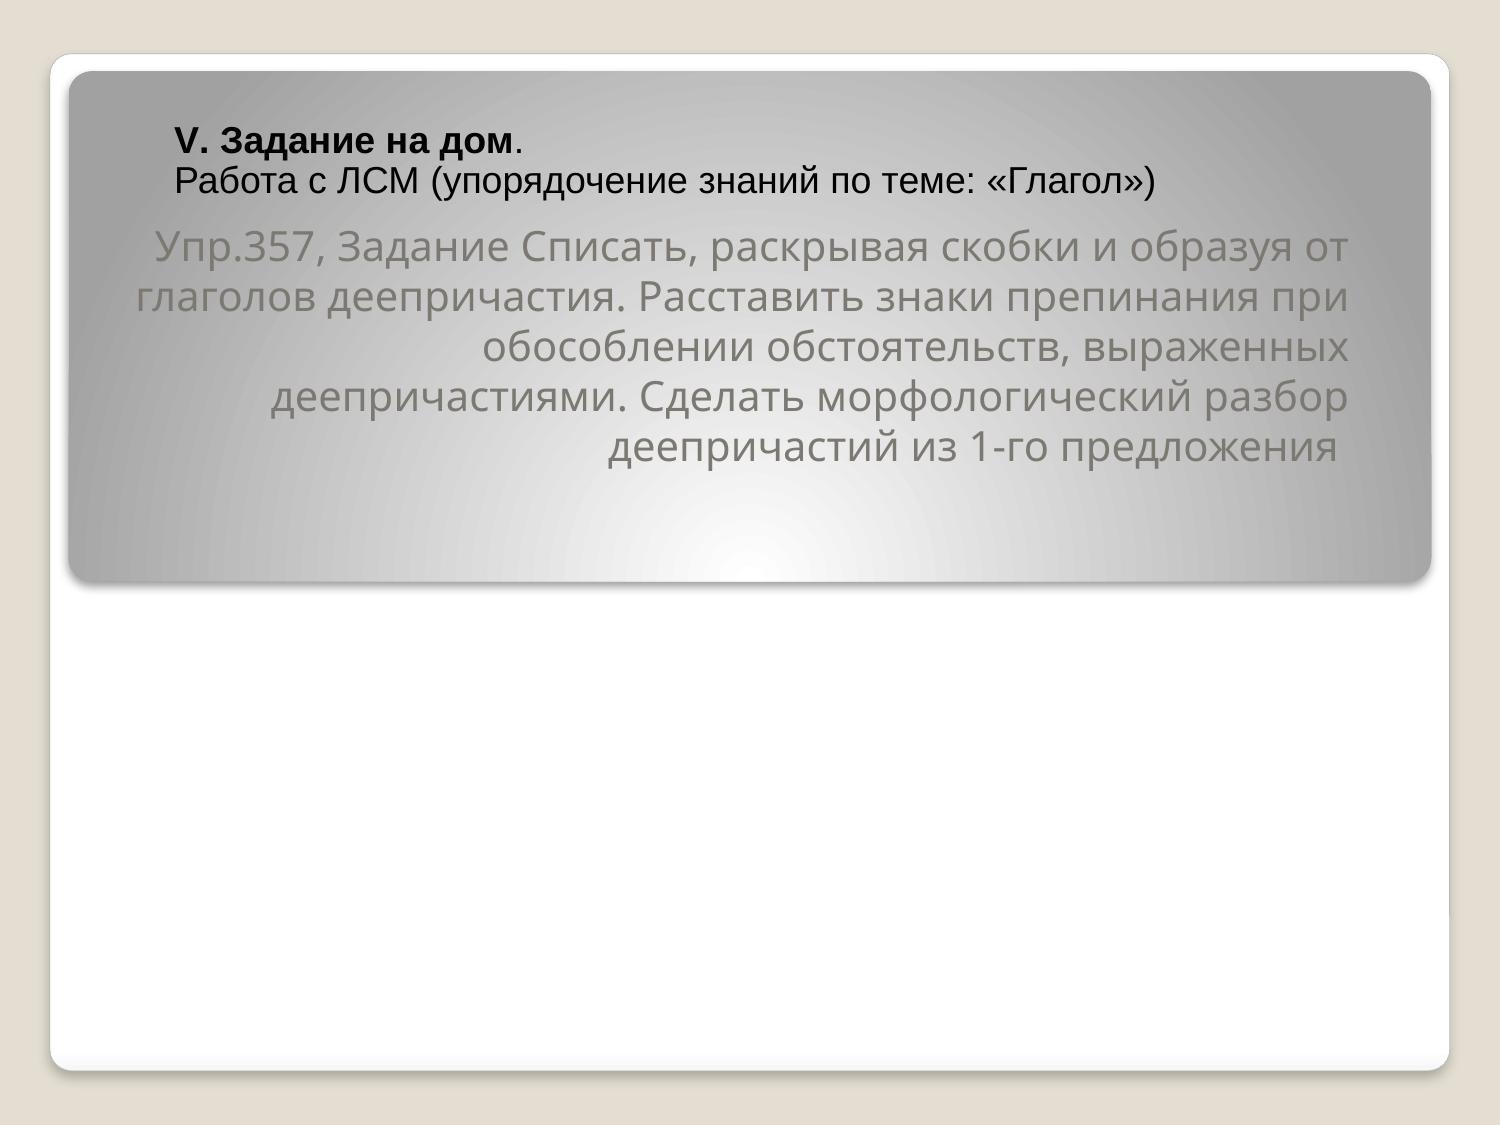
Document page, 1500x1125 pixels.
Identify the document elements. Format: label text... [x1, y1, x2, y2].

subtitle Упр.357, Задание Списать, раскрывая скобки и образуя от глаголов деепричастия. Расставить знаки препинания при обособлении обстоятельств, выраженных деепричастиями. Сделать морфологический разбор деепричастий из 1-го предложения [89, 219, 1365, 371]
text_box V. Задание на дом. Работа с ЛСМ (упорядочение знаний по теме: «Глагол») [159, 113, 1365, 250]
